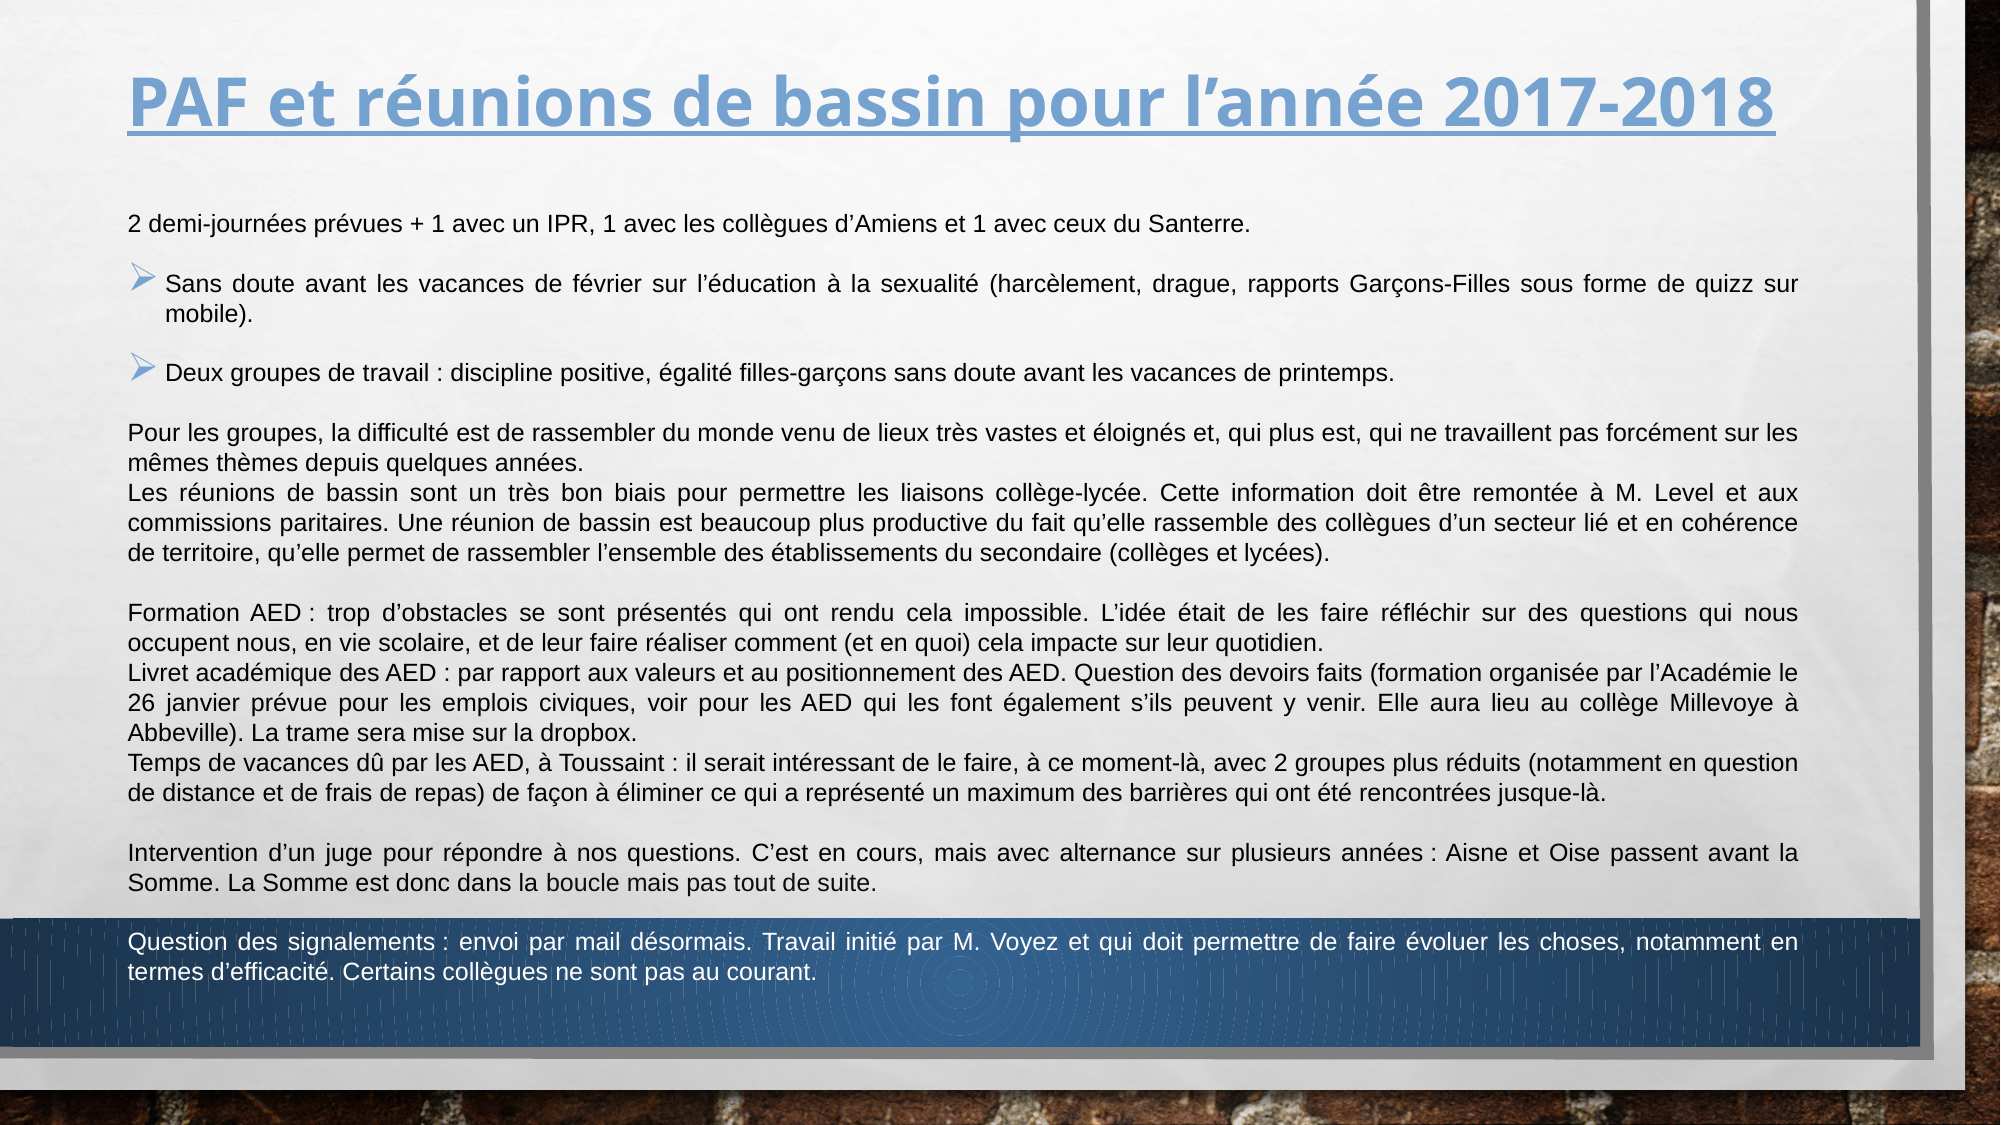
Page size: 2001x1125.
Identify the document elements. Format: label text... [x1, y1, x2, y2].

picture [0, 0, 2000, 1125]
title PAF et réunions de bassin pour l’année 2017-2018 [112, 40, 1818, 156]
list 2 demi-journées prévues + 1 avec un IPR, 1 avec les collègues d’Amiens et 1 avec ceux du Santerre. Sans doute avant les vacances de février sur l’éducation à la sexualité (harcèlement, drague, rapports Garçons-Filles sous forme de quizz sur mobile). Deux groupes de travail : discipline positive, égalité filles-garçons sans doute avant les vacances de printemps. Pour les groupes, la difficulté est de rassembler du monde venu de lieux très vastes et éloignés et, qui plus est, qui ne travaillent pas forcément sur les mêmes thèmes depuis quelques années. Les réunions de bassin sont un très bon biais pour permettre les liaisons collège-lycée. Cette information doit être remontée à M. Level et aux commissions paritaires. Une réunion de bassin est beaucoup plus productive du fait qu’elle rassemble des collègues d’un secteur lié et en cohérence de territoire, qu’elle permet de rassembler l’ensemble des établissements du secondaire (collèges et lycées). Formation AED : trop d’obstacles se sont présentés qui ont rendu cela impossible. L’idée était de les faire réfléchir sur des questions qui nous occupent nous, en vie scolaire, et de leur faire réaliser comment (et en quoi) cela impacte sur leur quotidien. Livret académique des AED : par rapport aux valeurs et au positionnement des AED. Question des devoirs faits (formation organisée par l’Académie le 26 janvier prévue pour les emplois civiques, voir pour les AED qui les font également s’ils peuvent y venir. Elle aura lieu au collège Millevoye à Abbeville). La trame sera mise sur la dropbox. Temps de vacances dû par les AED, à Toussaint : il serait intéressant de le faire, à ce moment-là, avec 2 groupes plus réduits (notamment en question de distance et de frais de repas) de façon à éliminer ce qui a représenté un maximum des barrières qui ont été rencontrées jusque-là. Intervention d’un juge pour répondre à nos questions. C’est en cours, mais avec alternance sur plusieurs années : Aisne et Oise passent avant la Somme. La Somme est donc dans la boucle mais pas tout de suite. Question des signalements : envoi par mail désormais. Travail initié par M. Voyez et qui doit permettre de faire évoluer les choses, notamment en termes d’efficacité. Certains collègues ne sont pas au courant. [112, 156, 1818, 1037]
